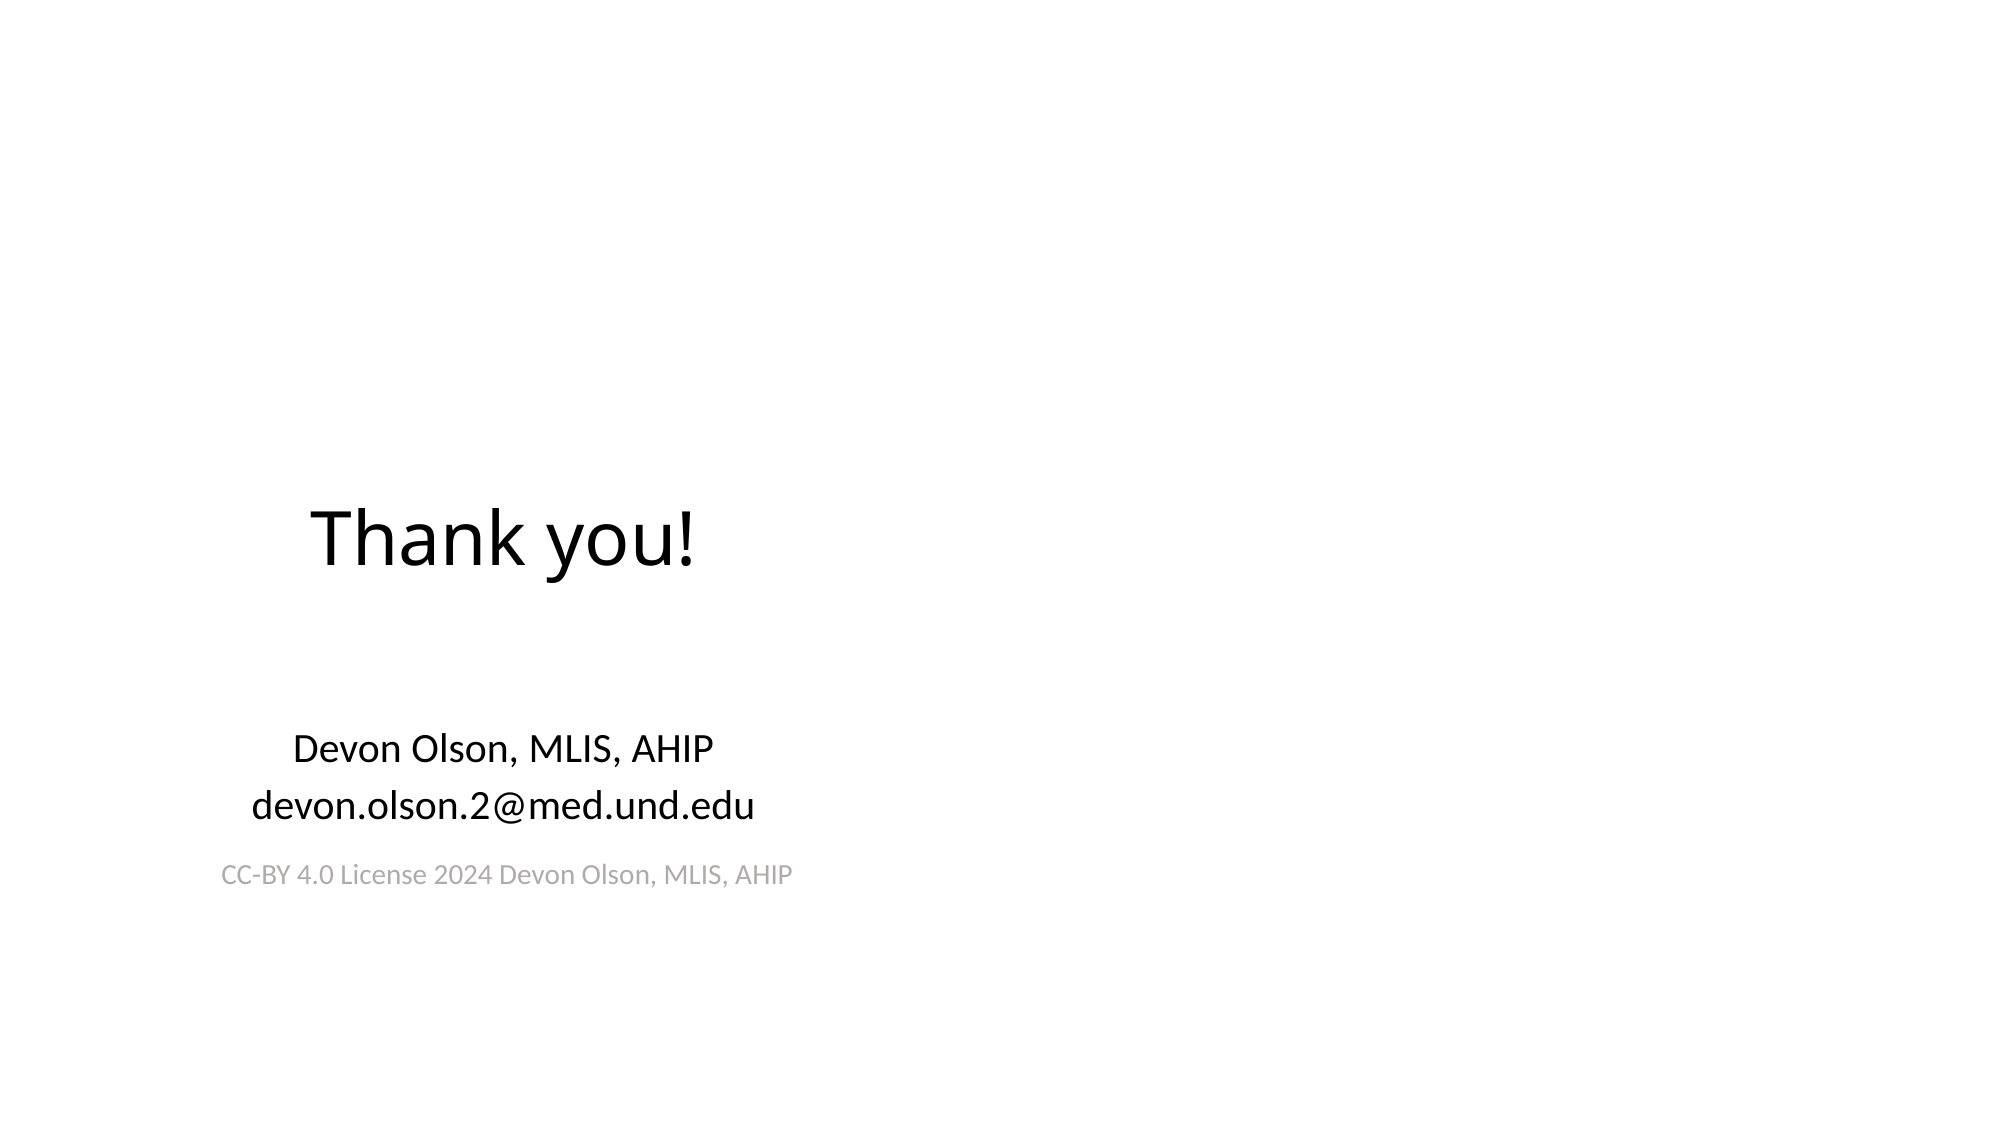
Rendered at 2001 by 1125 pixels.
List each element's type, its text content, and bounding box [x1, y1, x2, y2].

text_box CC-BY 4.0 License 2024 Devon Olson, MLIS, AHIP [206, 847, 863, 933]
text_box Devon Olson, MLIS, AHIP devon.olson.2@med.und.edu [126, 562, 881, 993]
text_box Thank you! [158, 430, 849, 652]
